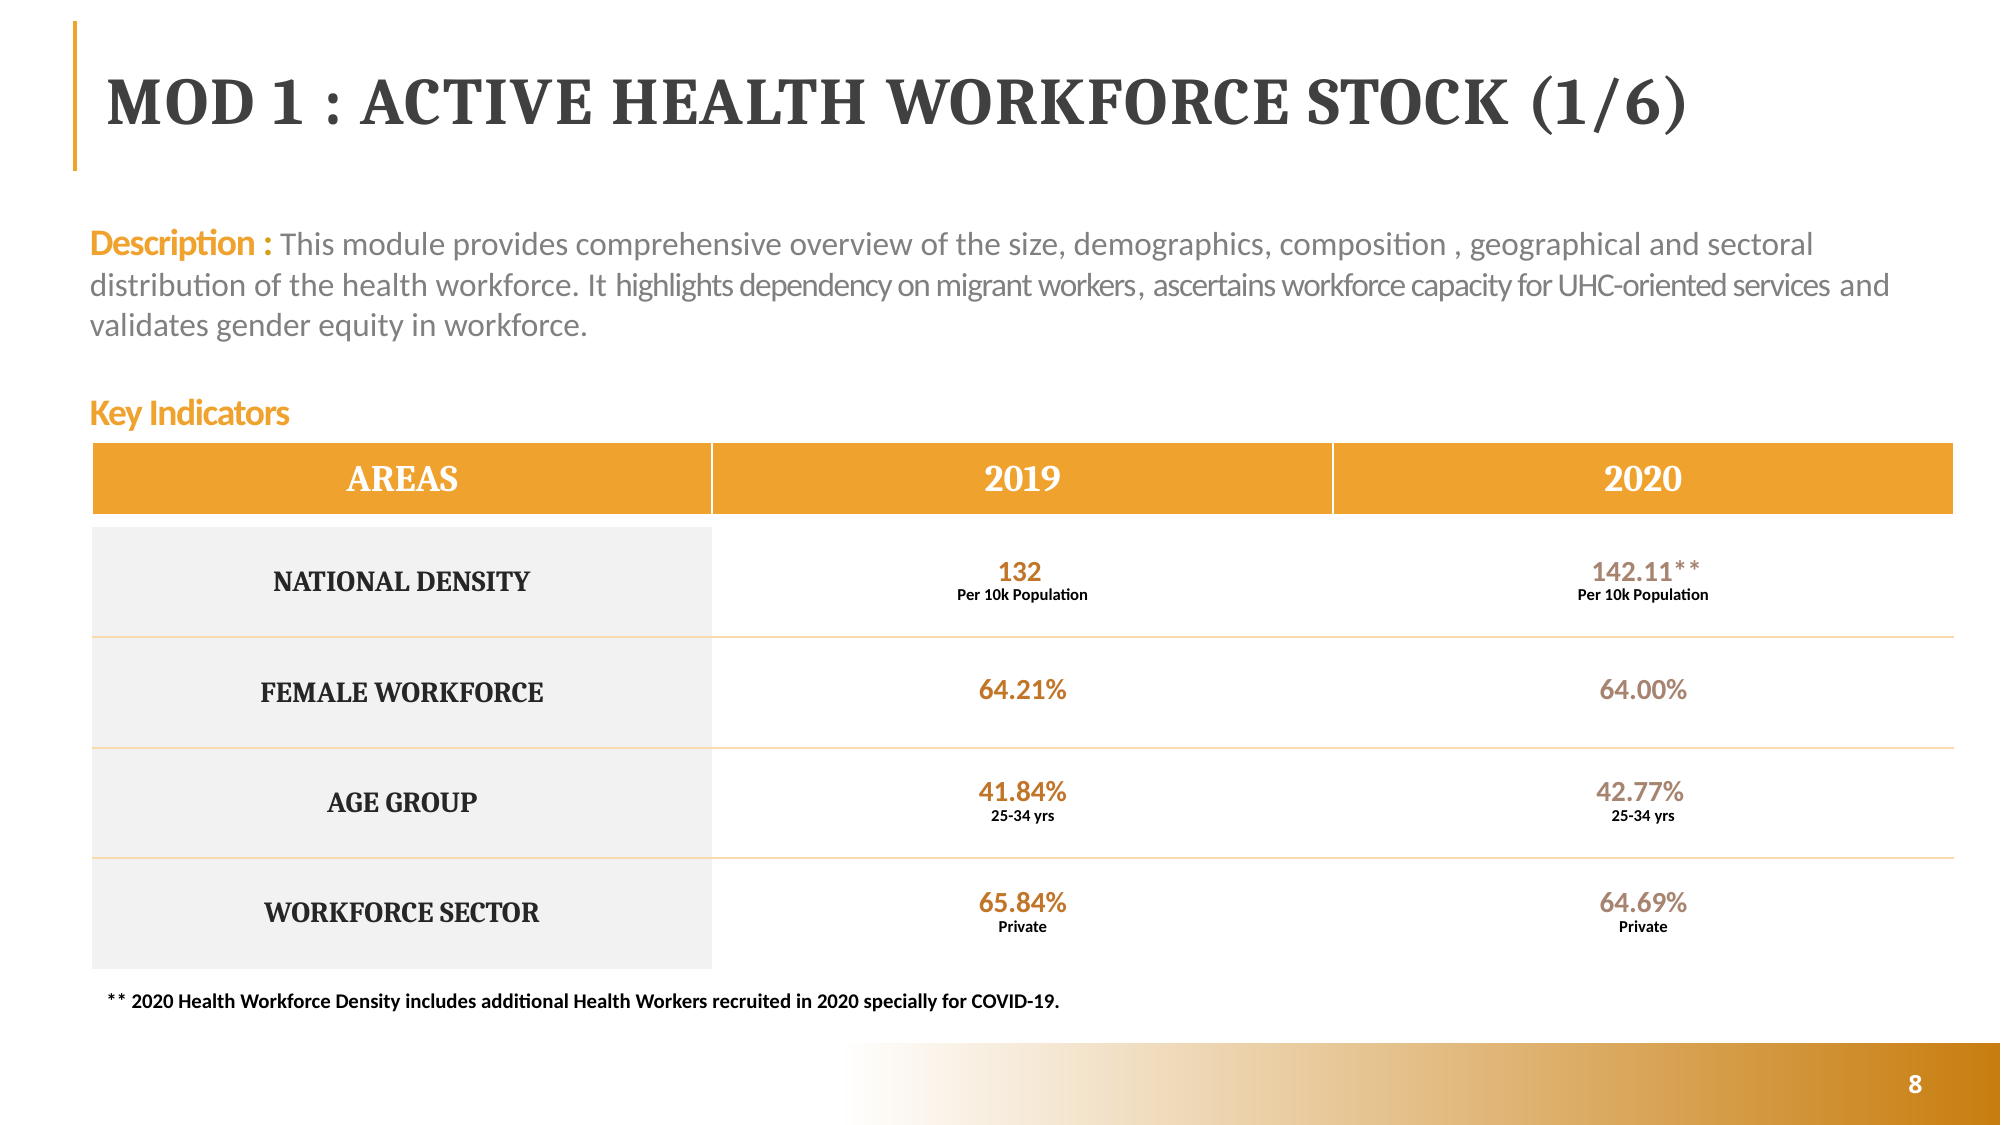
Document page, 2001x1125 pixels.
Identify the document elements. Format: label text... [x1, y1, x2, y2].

slide_number 8 [1777, 1061, 1938, 1107]
table_header 2020 [1334, 443, 1953, 514]
table_header 142.11** Per 10k Population [1333, 527, 1954, 636]
title MOD 1 : Active Health Workforce Stock (1/6) [91, 42, 1938, 169]
table_header AREAS [93, 443, 711, 514]
table_header NATIONAL DENSITY [92, 527, 712, 636]
table_cell 41.84% 25-34 yrs [712, 749, 1333, 857]
text_box Description : This module provides comprehensive overview of the size, demographics, composition , geographical and sectoral distribution of the health workforce. It highlights dependency on migrant workers, ascertains workforce capacity for UHC-oriented services and validates gender equity in workforce. [74, 210, 1937, 380]
table_cell 65.84% Private [712, 859, 1333, 969]
table_cell 64.21% [712, 638, 1333, 747]
table_cell 42.77% 25-34 yrs [1333, 749, 1954, 857]
table_cell AGE GROUP [92, 749, 712, 857]
table_cell WORKFORCE SECTOR [92, 859, 712, 969]
table_cell FEMALE WORKFORCE [92, 638, 712, 747]
table_header 132 Per 10k Population [712, 527, 1333, 636]
text_box Key Indicators [74, 380, 1937, 441]
table_cell 64.00% [1333, 638, 1954, 747]
table_cell 64.69% Private [1333, 859, 1954, 969]
table_header 2019 [713, 443, 1332, 514]
text_box ** 2020 Health Workforce Density includes additional Health Workers recruited in 2020 specially for COVID-19. [91, 980, 1407, 1021]
